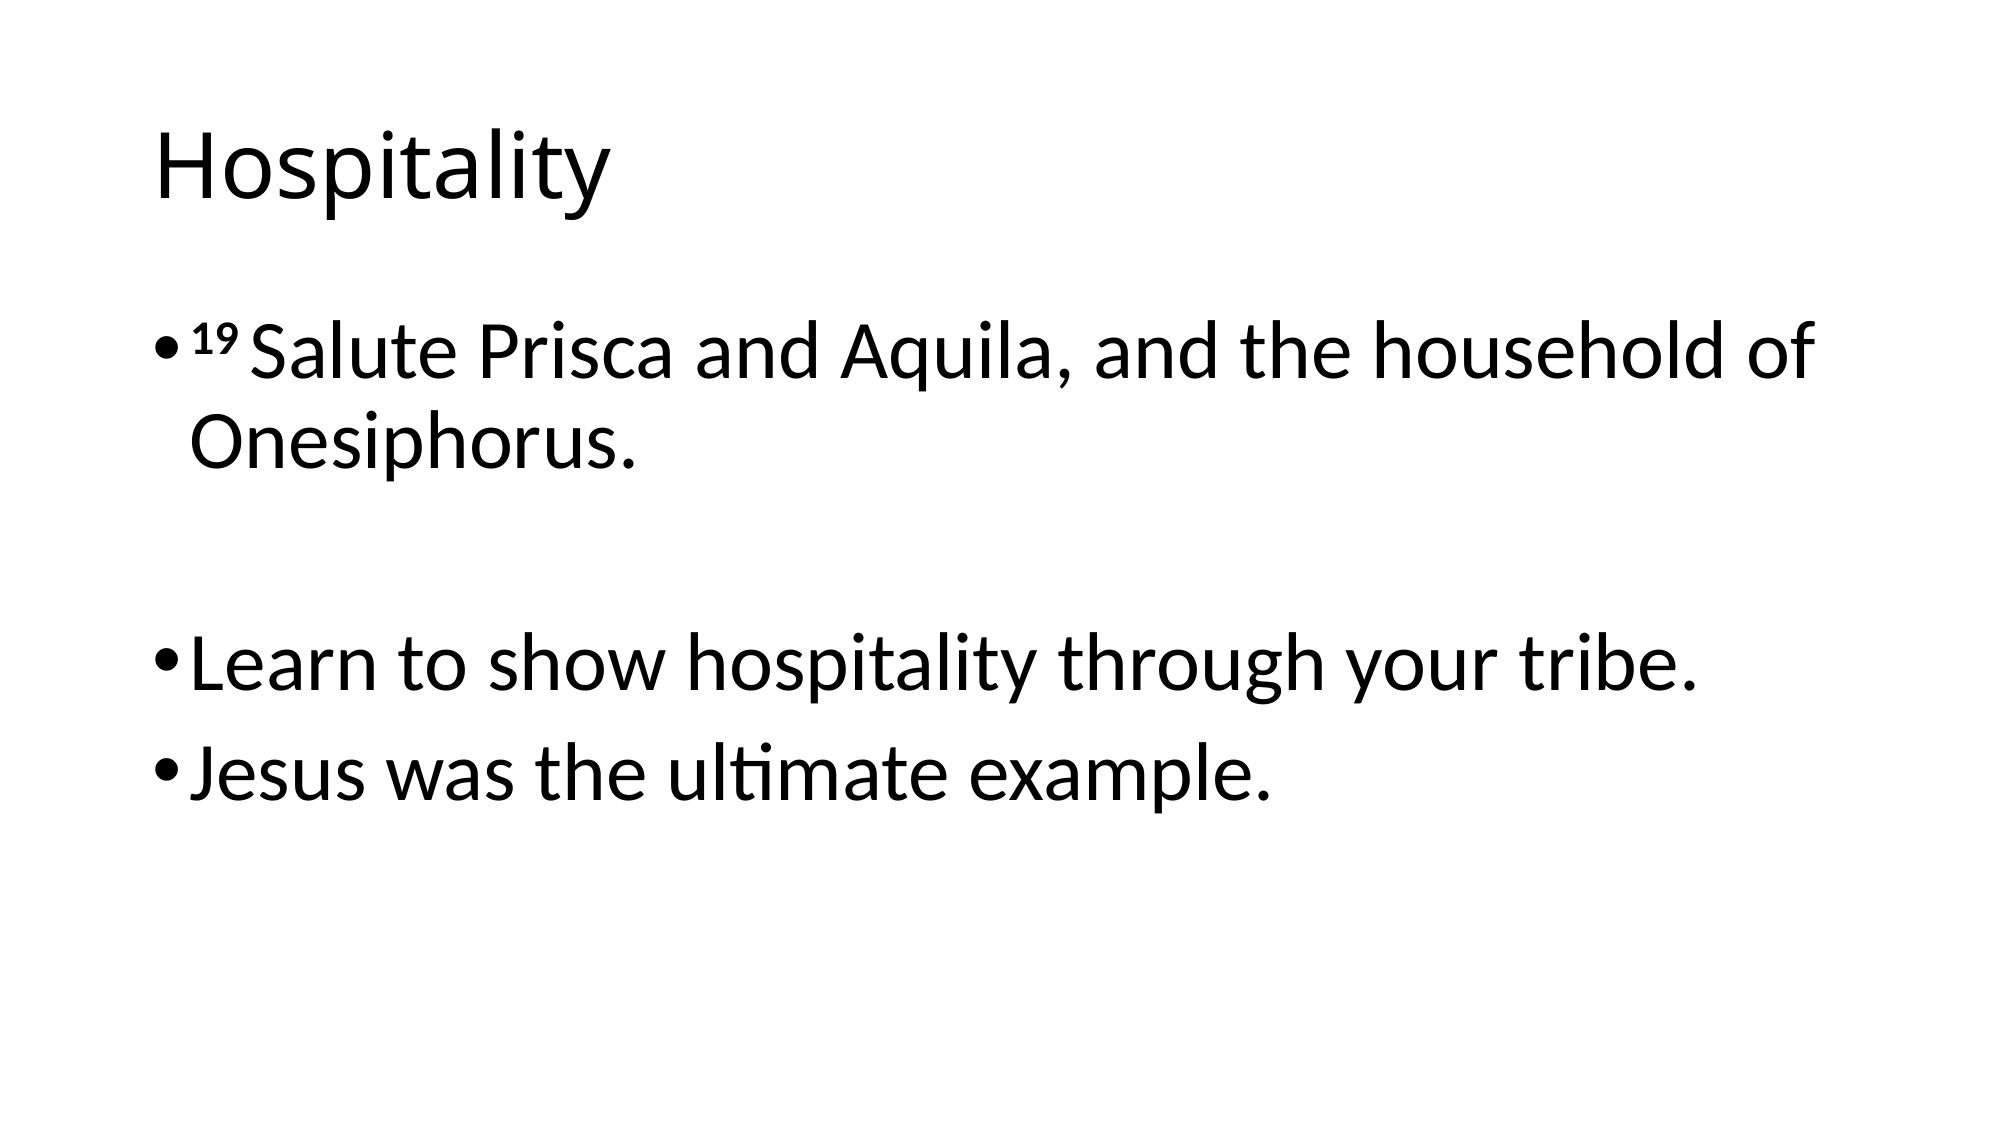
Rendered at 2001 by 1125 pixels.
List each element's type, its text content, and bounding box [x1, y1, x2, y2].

title Hospitality [137, 59, 1863, 278]
list 19 Salute Prisca and Aquila, and the household of Onesiphorus. Learn to show hospitality through your tribe. Jesus was the ultimate example. [137, 299, 1863, 1014]
